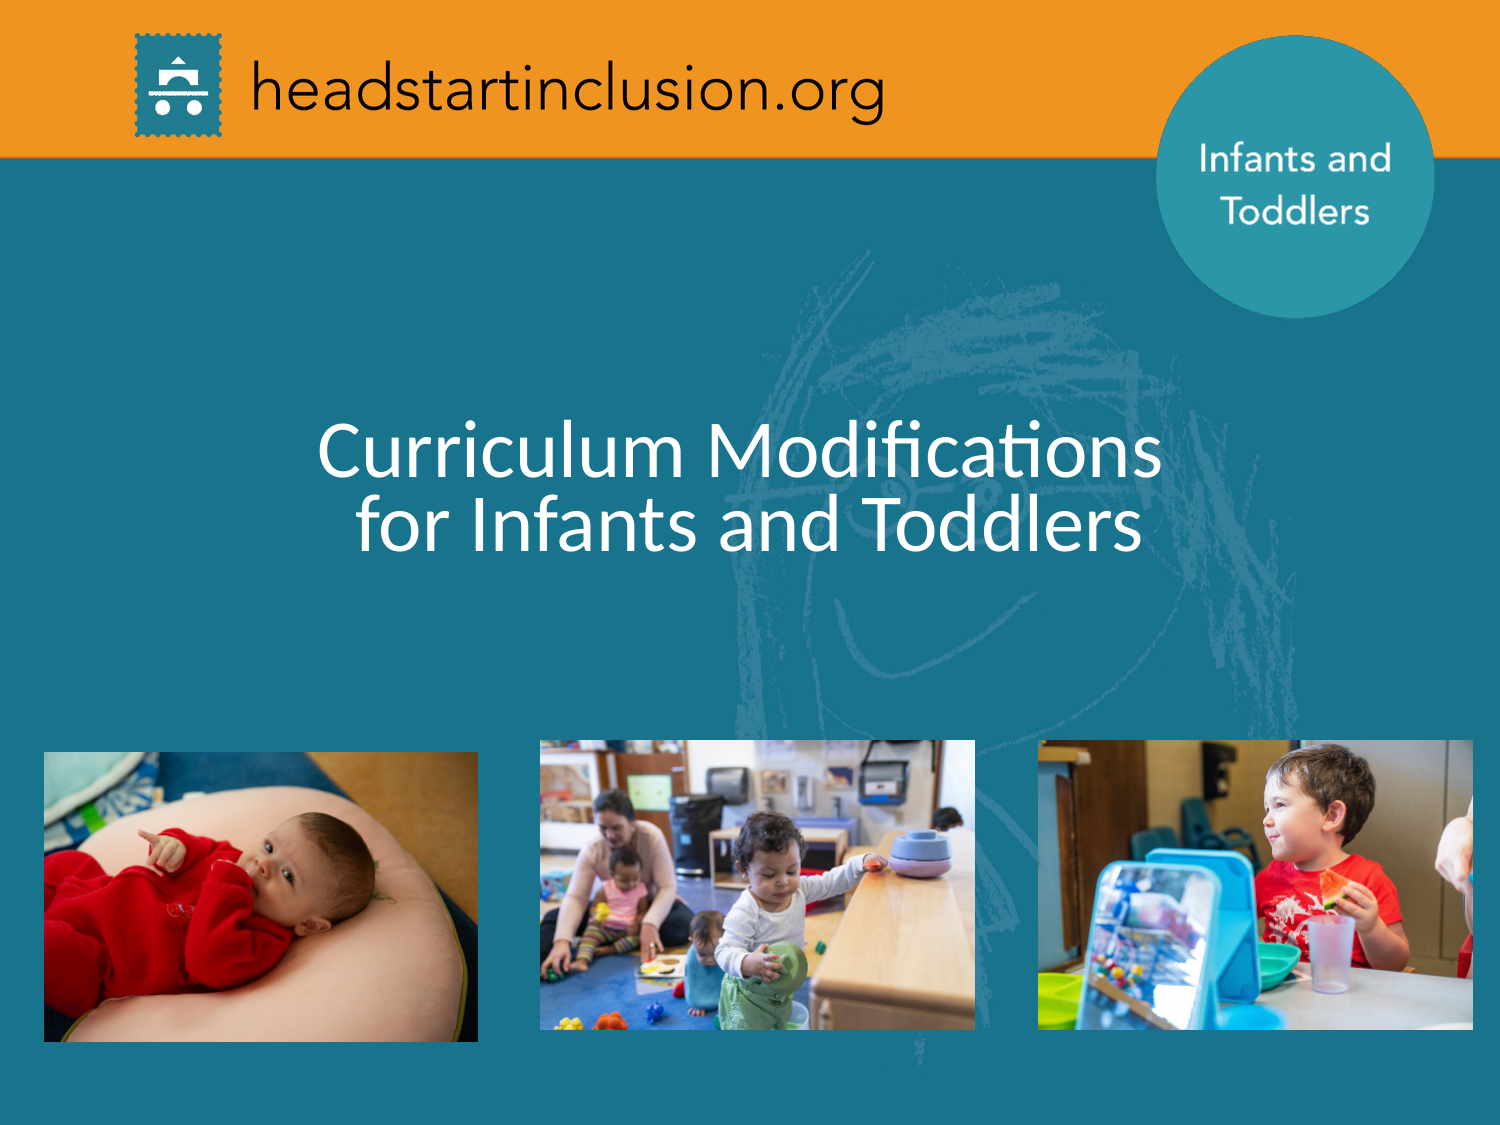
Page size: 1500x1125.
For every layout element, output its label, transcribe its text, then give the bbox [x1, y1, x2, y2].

picture [0, 0, 1500, 1125]
title Curriculum Modifications for Infants and Toddlers [75, 384, 1425, 573]
